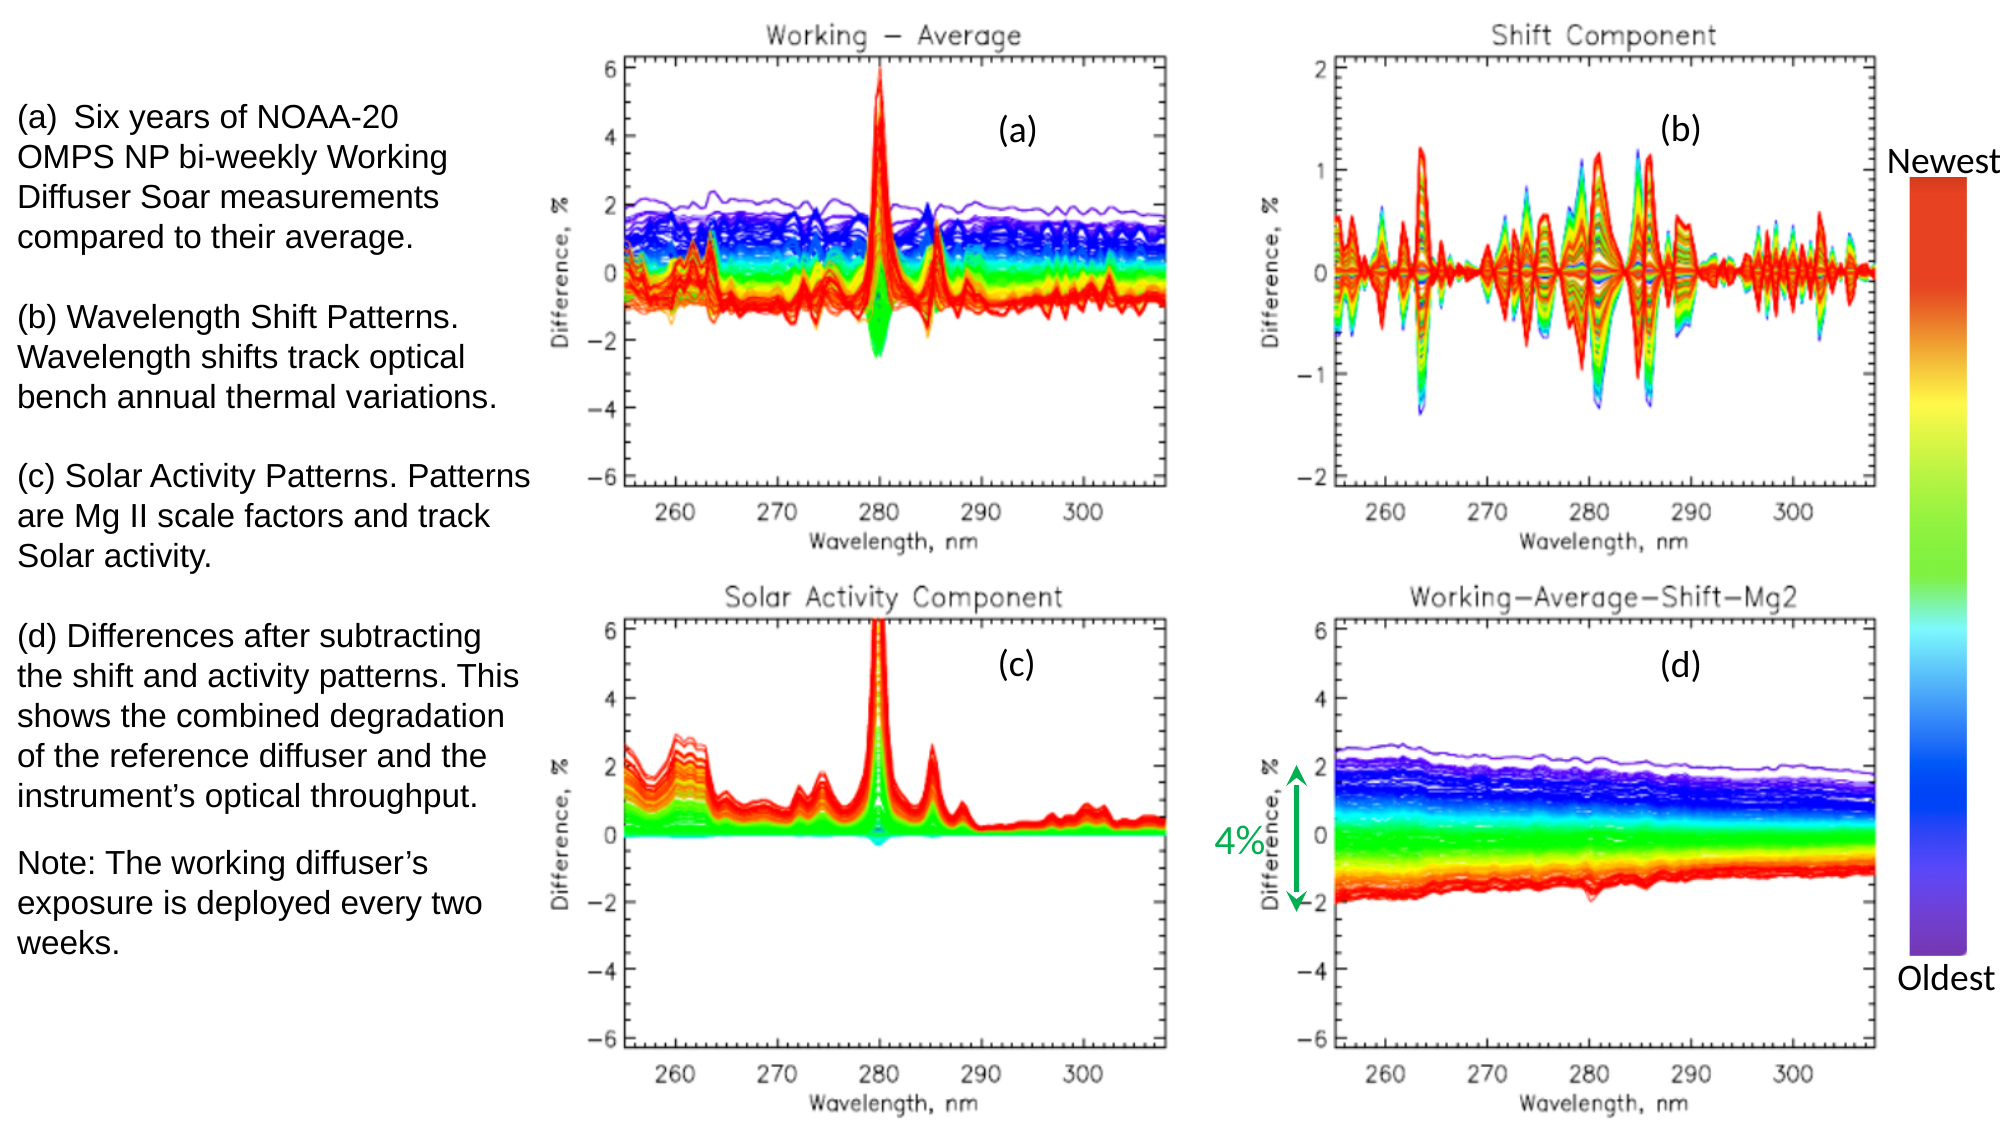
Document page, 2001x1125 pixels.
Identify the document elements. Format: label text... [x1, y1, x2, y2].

text_box Newest [1898, 129, 2000, 189]
text_box Oldest [1898, 945, 2000, 1006]
text_box Six years of NOAA-20 OMPS NP bi-weekly Working Diffuser Soar measurements compared to their average. (b) Wavelength Shift Patterns. Wavelength shifts track optical bench annual thermal variations. (c) Solar Activity Patterns. Patterns are Mg II scale factors and track Solar activity. (d) Differences after subtracting the shift and activity patterns. This shows the combined degradation of the reference diffuser and the instrument’s optical throughput. Note: The working diffuser’s exposure is deployed every two weeks. [2, 87, 513, 969]
picture [513, 2, 2000, 1123]
